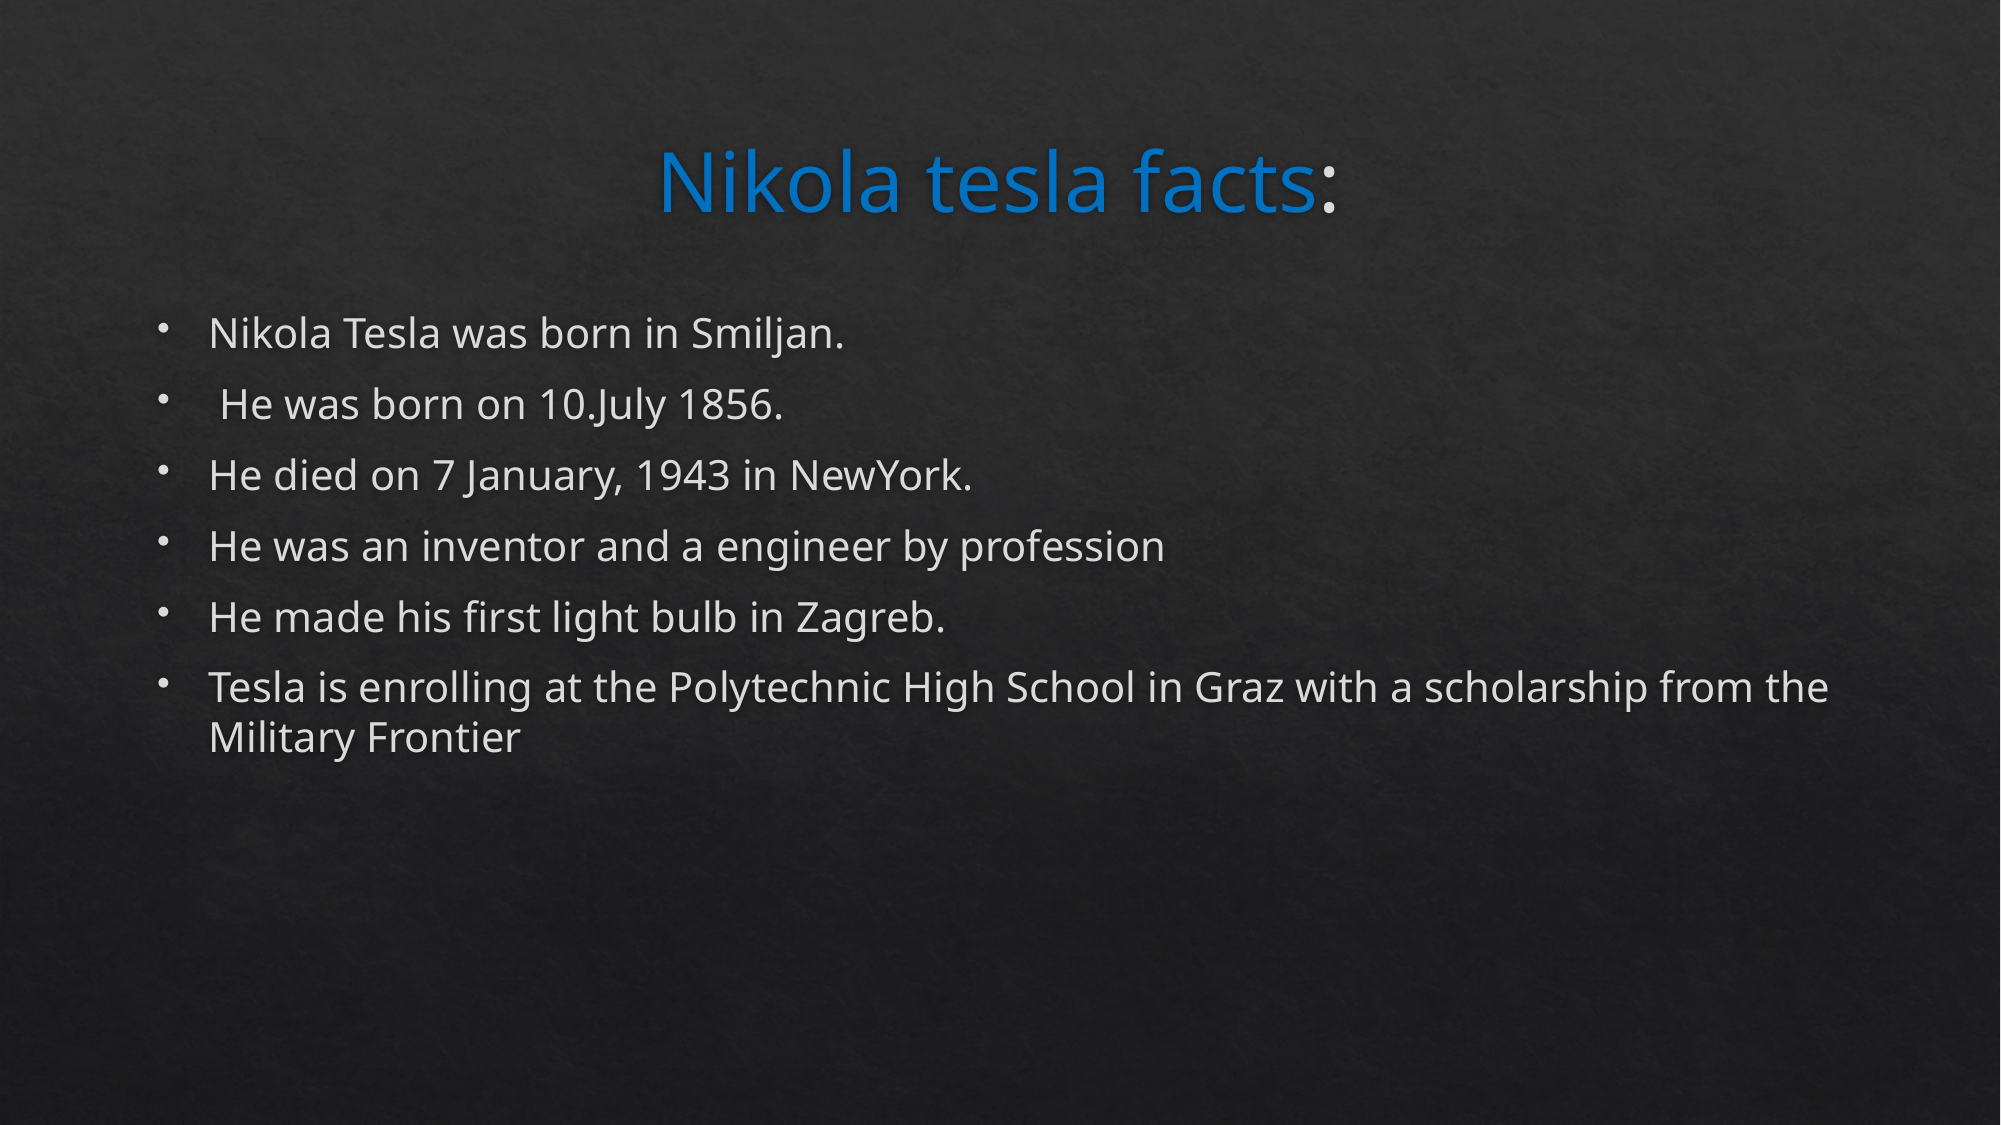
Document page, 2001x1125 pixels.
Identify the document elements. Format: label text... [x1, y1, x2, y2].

list Nikola Tesla was born in Smiljan. He was born on 10.July 1856. He died on 7 January, 1943 in NewYork. He was an inventor and a engineer by profession He made his first light bulb in Zagreb. Tesla is enrolling at the Polytechnic High School in Graz with a scholarship from the Military Frontier [137, 299, 1863, 1038]
title Nikola tesla facts: [149, 99, 1849, 260]
